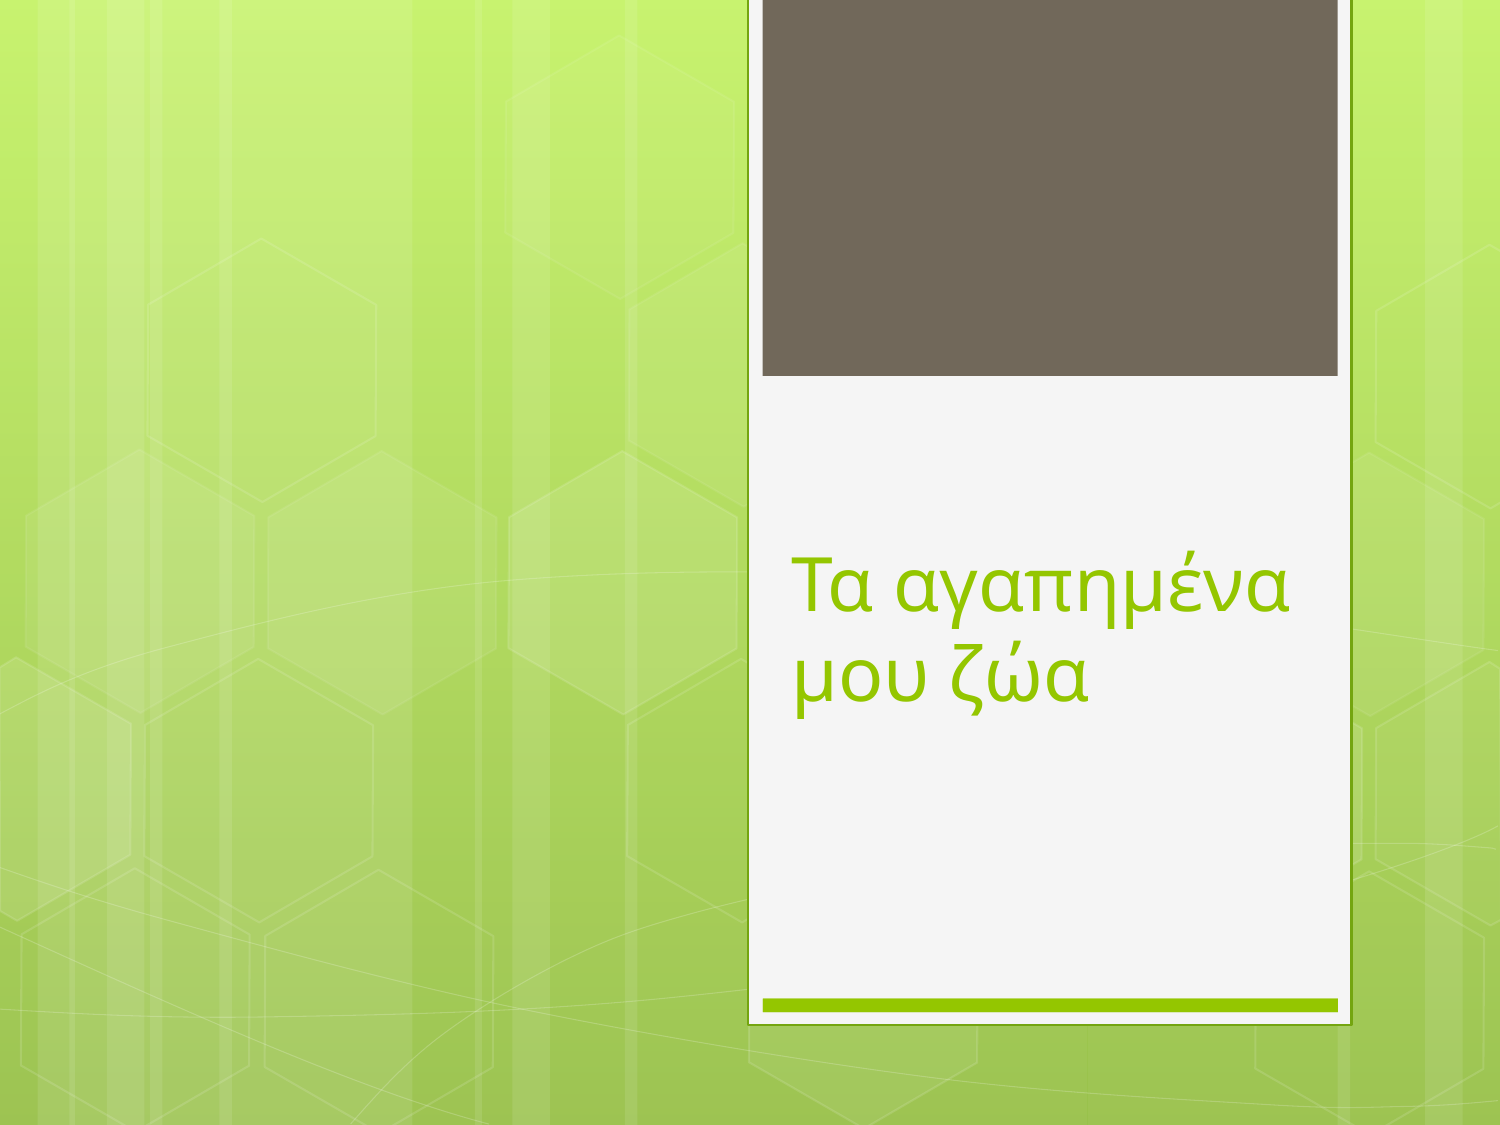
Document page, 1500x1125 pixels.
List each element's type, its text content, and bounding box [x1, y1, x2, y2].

title Τα αγαπημένα μου ζώα [776, 444, 1320, 724]
